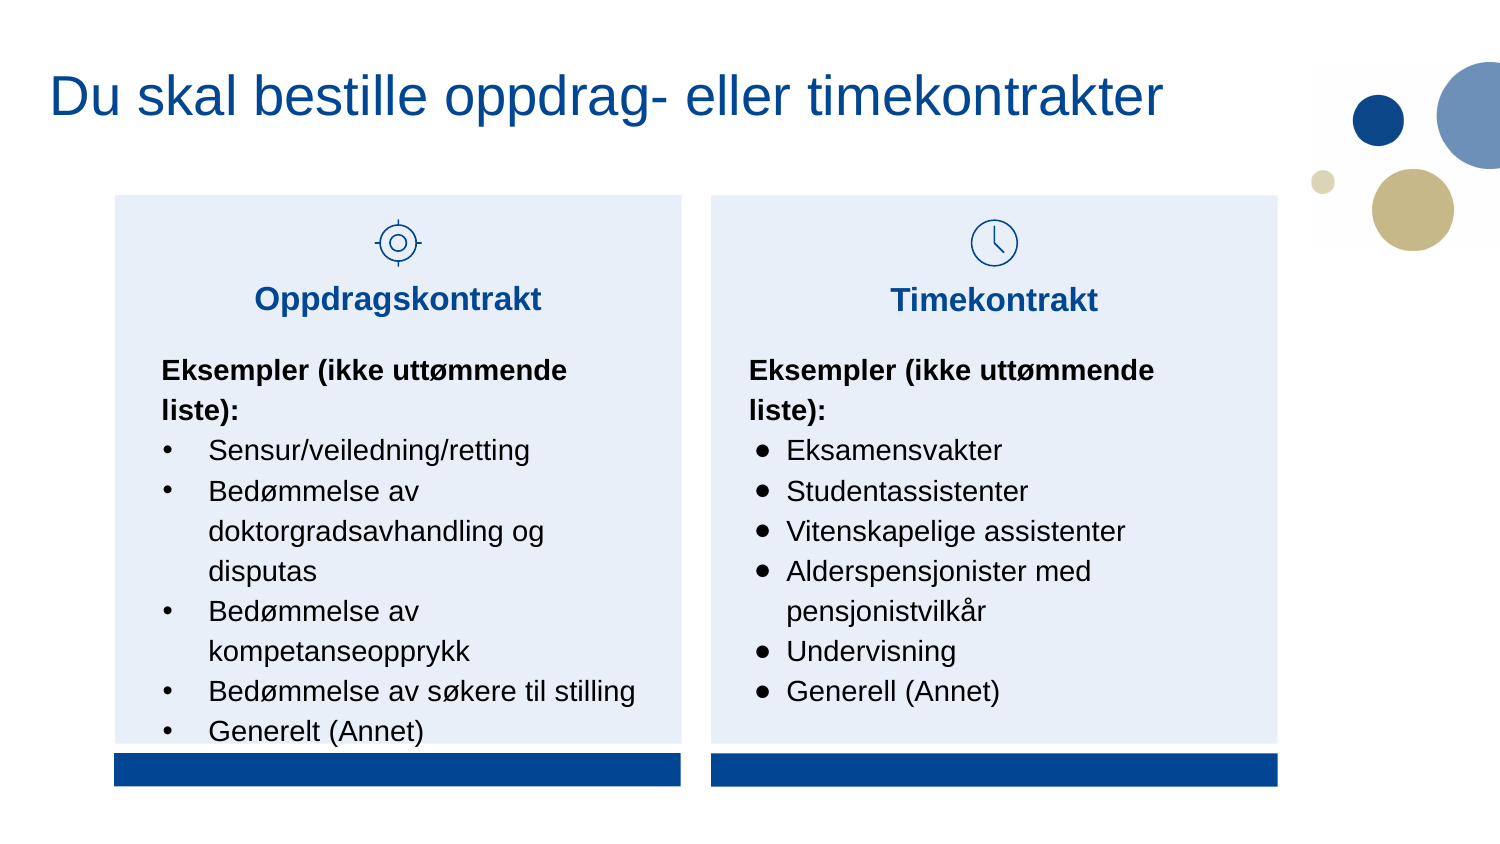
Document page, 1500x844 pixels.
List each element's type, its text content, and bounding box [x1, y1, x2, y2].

text_box Eksempler (ikke uttømmende liste): Sensur/veiledning/retting Bedømmelse av doktorgradsavhandling og disputas Bedømmelse av kompetanseopprykk Bedømmelse av søkere til stilling Generelt (Annet) [141, 326, 673, 753]
text_box Eksempler (ikke uttømmende liste): Eksamensvakter Studentassistenter Vitenskapelige assistenter Alderspensjonister med pensjonistvilkår Undervisning Generell (Annet) [728, 326, 1261, 753]
text_box Eksempler (ikke uttømmende liste): Eksamensvakter Studentassistenter Vitenskapelige assistenter Alderspensjonister med pensjonistvilkår Undervisning Generell (Annet) [728, 787, 1261, 794]
text_box Timekontrakt [711, 195, 1278, 744]
text_box [114, 753, 681, 787]
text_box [970, 219, 1019, 267]
text_box Oppdragskontrakt [114, 195, 682, 744]
text_box Du skal bestille oppdrag- eller timekontrakter [34, 54, 1306, 141]
text_box [711, 753, 1278, 787]
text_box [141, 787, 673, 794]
picture [1311, 62, 1500, 251]
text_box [374, 218, 423, 268]
